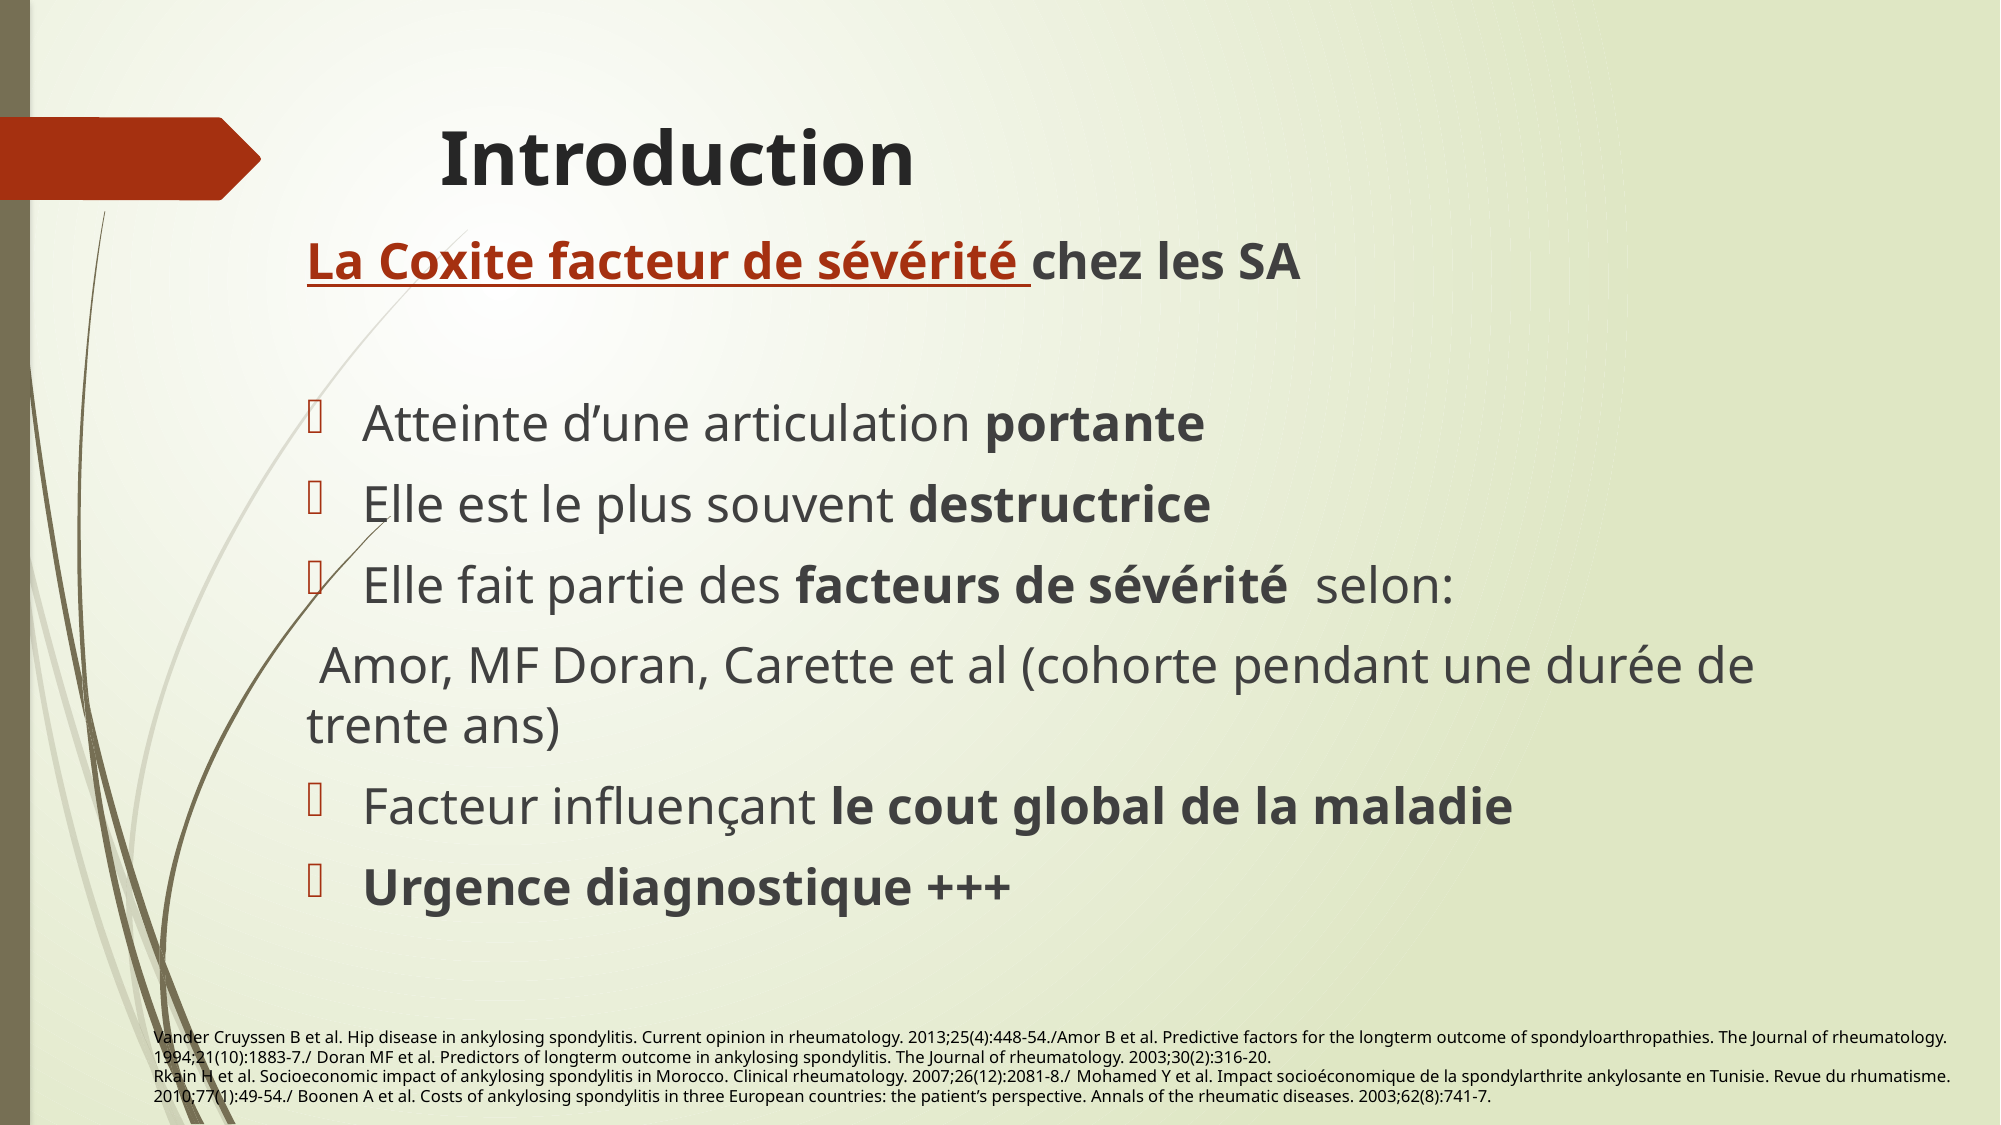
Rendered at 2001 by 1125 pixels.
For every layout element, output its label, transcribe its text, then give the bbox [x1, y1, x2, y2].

title Introduction [425, 102, 1888, 222]
list La Coxite facteur de sévérité chez les SA Atteinte d’une articulation portante Elle est le plus souvent destructrice Elle fait partie des facteurs de sévérité selon: Amor, MF Doran, Carette et al (cohorte pendant une durée de trente ans) Facteur influençant le cout global de la maladie Urgence diagnostique +++ [291, 222, 1888, 970]
text_box Vander Cruyssen B et al. Hip disease in ankylosing spondylitis. Current opinion in rheumatology. 2013;25(4):448-54./Amor B et al. Predictive factors for the longterm outcome of spondyloarthropathies. The Journal of rheumatology. 1994;21(10):1883-7./ Doran MF et al. Predictors of longterm outcome in ankylosing spondylitis. The Journal of rheumatology. 2003;30(2):316-20. Rkain H et al. Socioeconomic impact of ankylosing spondylitis in Morocco. Clinical rheumatology. 2007;26(12):2081-8./ Mohamed Y et al. Impact socioéconomique de la spondylarthrite ankylosante en Tunisie. Revue du rhumatisme. 2010;77(1):49-54./ Boonen A et al. Costs of ankylosing spondylitis in three European countries: the patient’s perspective. Annals of the rheumatic diseases. 2003;62(8):741-7. [138, 1026, 1973, 1125]
